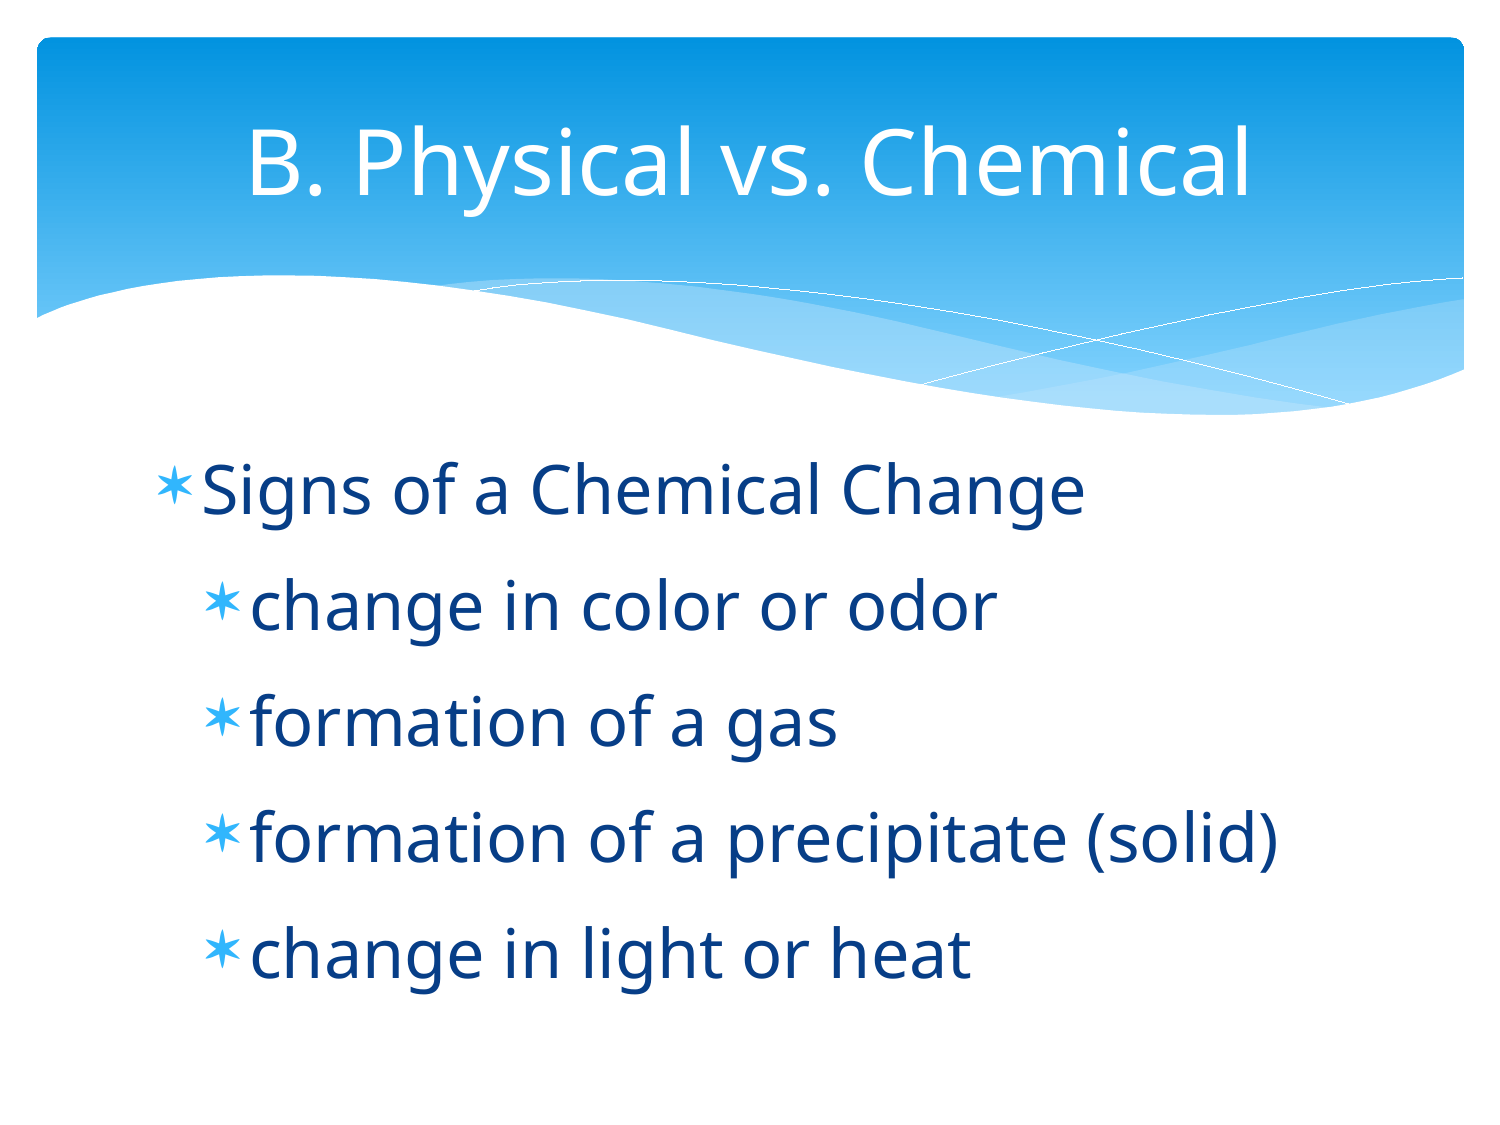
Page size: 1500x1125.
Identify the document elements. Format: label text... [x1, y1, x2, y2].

list Signs of a Chemical Change change in color or odor formation of a gas formation of a precipitate (solid) change in light or heat [143, 438, 1359, 1005]
title B. Physical vs. Chemical [75, 55, 1425, 261]
